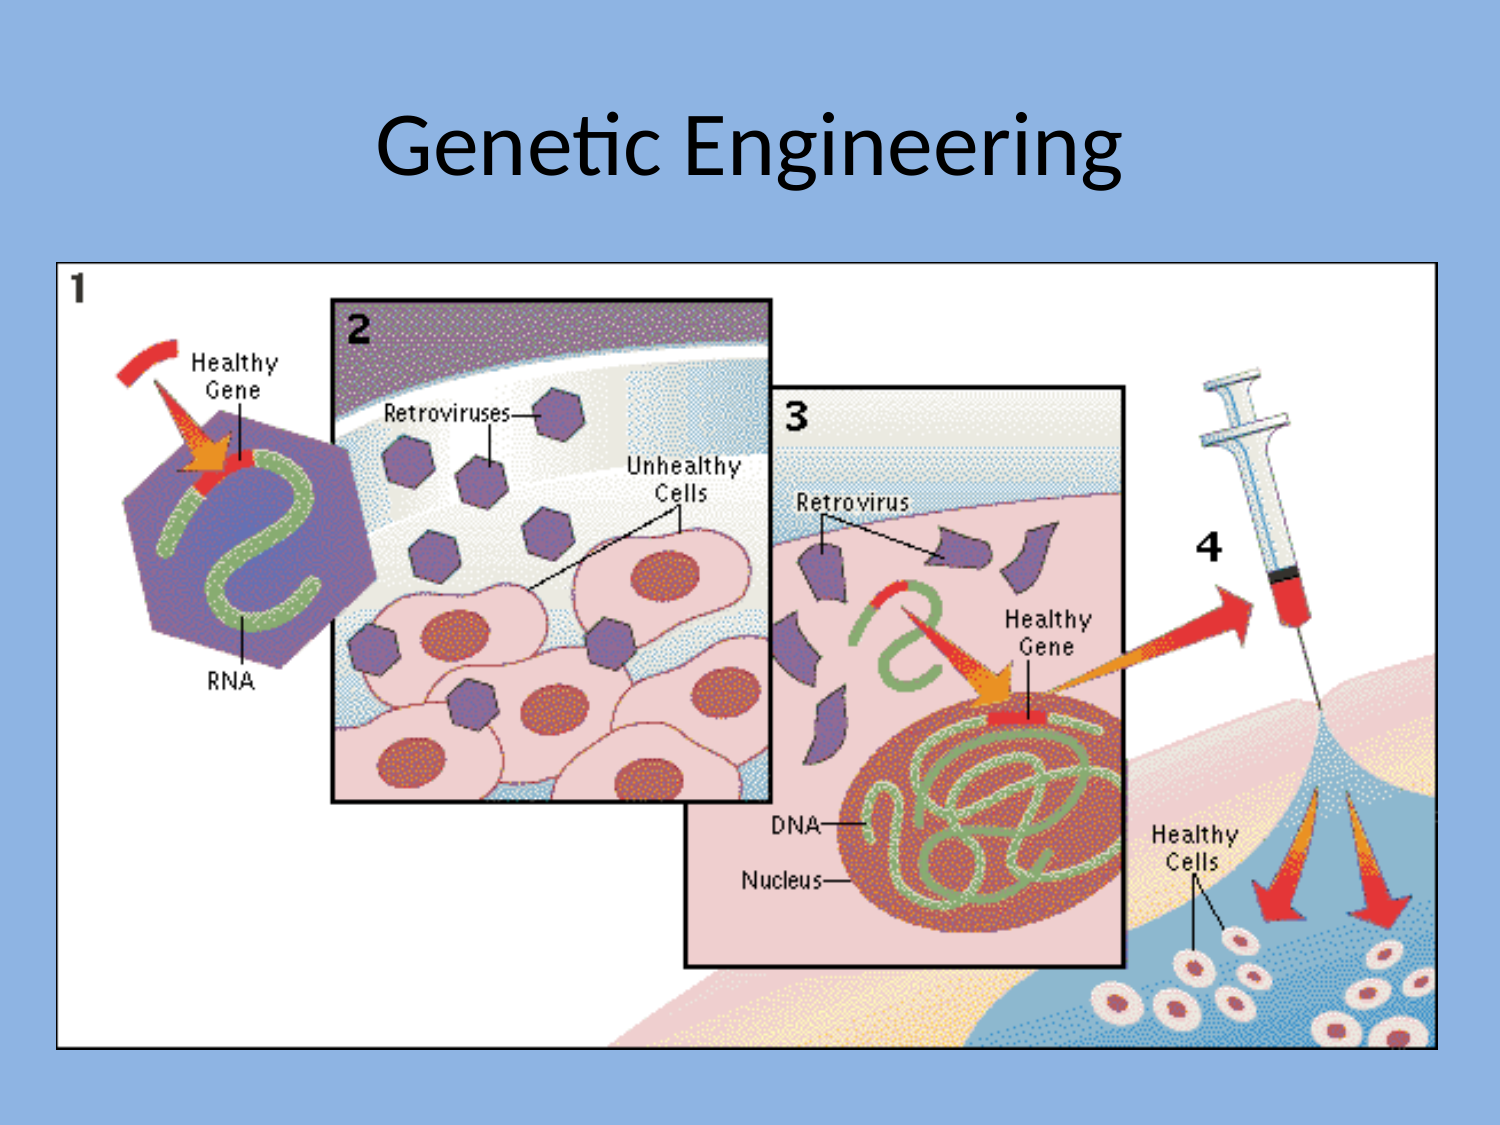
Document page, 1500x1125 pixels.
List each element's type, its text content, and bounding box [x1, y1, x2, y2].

title Genetic Engineering [74, 44, 1426, 234]
picture [56, 262, 1438, 1051]
